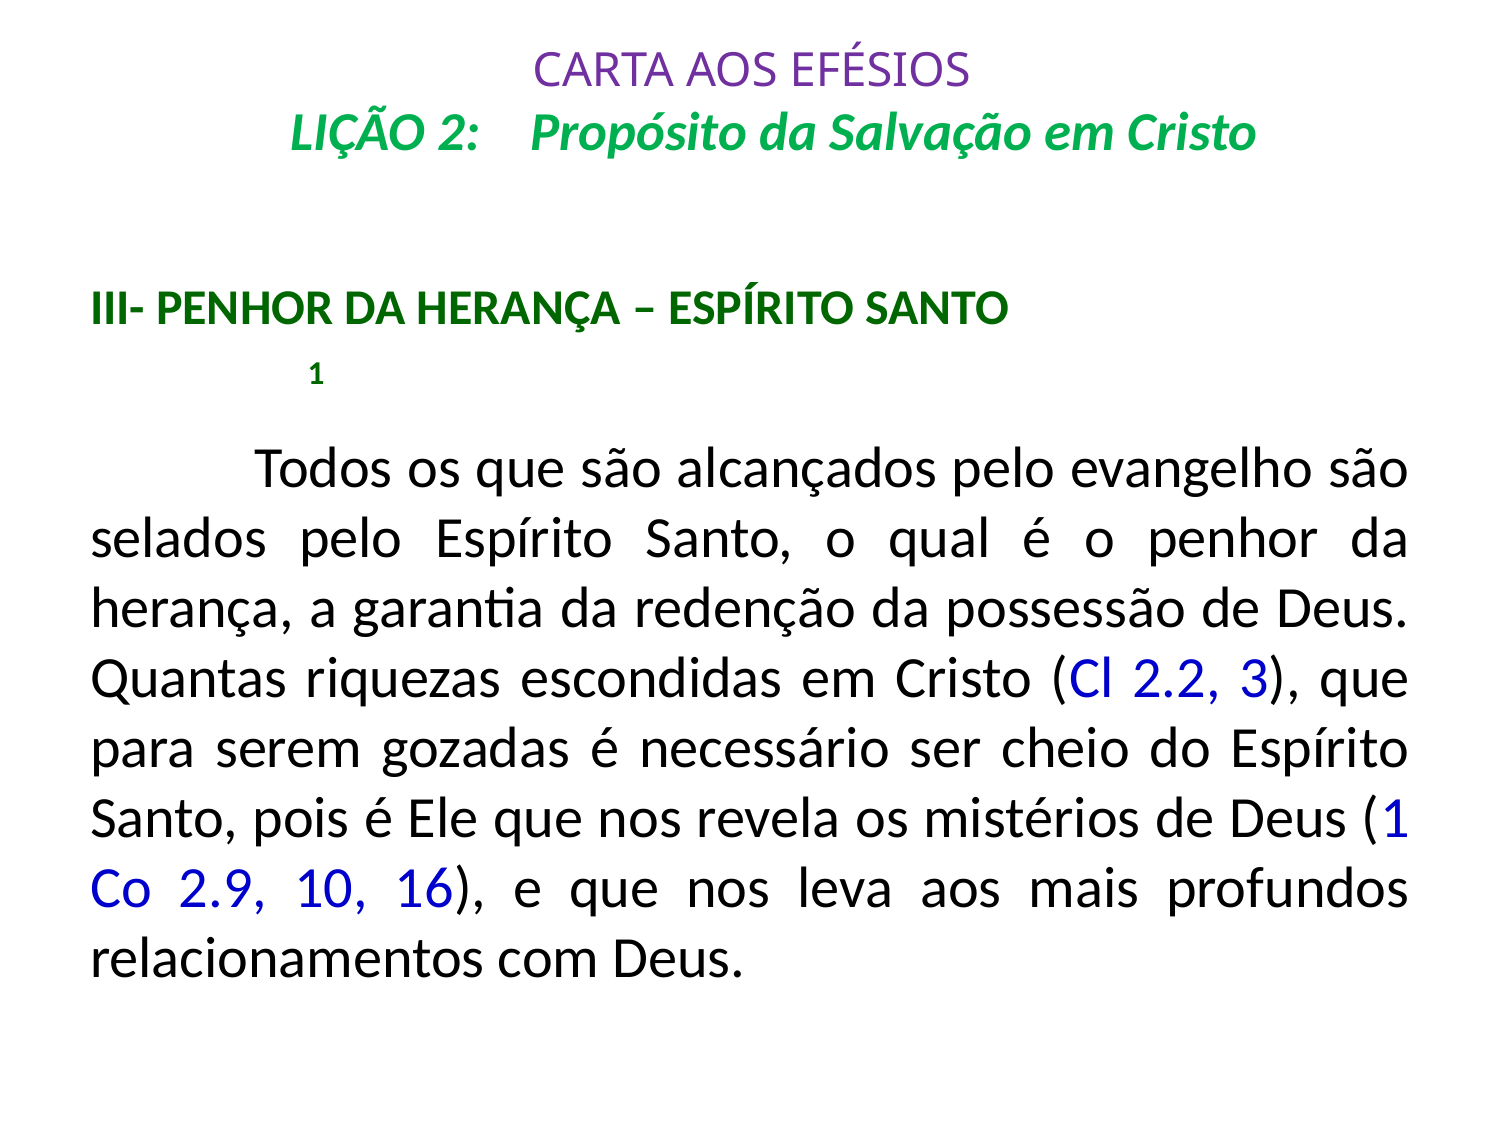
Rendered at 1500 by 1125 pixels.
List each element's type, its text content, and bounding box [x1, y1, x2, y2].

title CARTA AOS EFÉSIOS LIÇÃO 2: Propósito da Salvação em Cristo [76, 30, 1427, 171]
list III- Penhor da Herança – Espírito Santo 1 Todos os que são alcançados pelo evangelho são selados pelo Espírito Santo, o qual é o penhor da herança, a garantia da redenção da possessão de Deus. Quantas riquezas escondidas em Cristo (Cl 2.2, 3), que para serem gozadas é necessário ser cheio do Espírito Santo, pois é Ele que nos revela os mistérios de Deus (1 Co 2.9, 10, 16), e que nos leva aos mais profundos relacionamentos com Deus. [75, 267, 1425, 1047]
